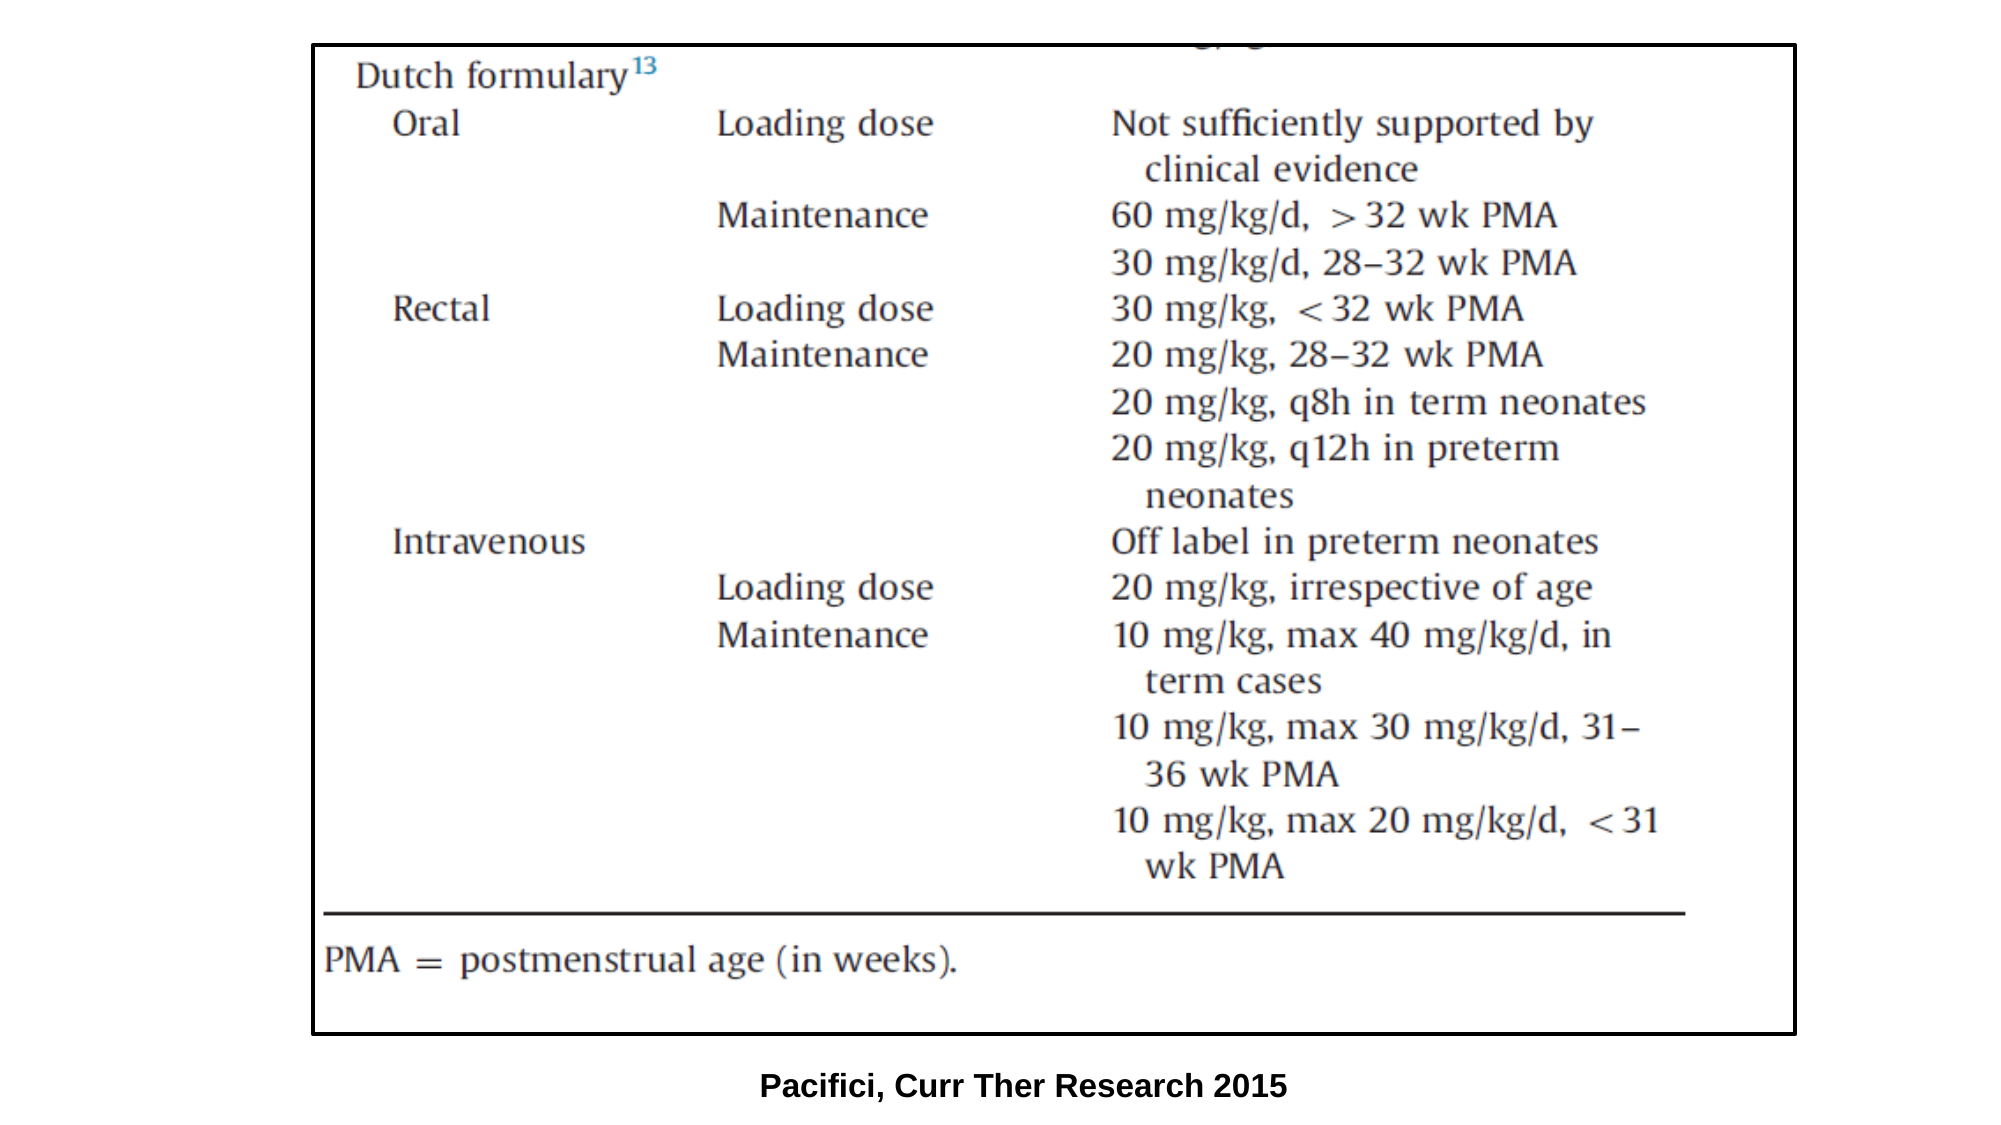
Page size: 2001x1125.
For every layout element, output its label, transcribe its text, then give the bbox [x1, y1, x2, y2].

picture [314, 46, 1793, 1033]
text_box Pacifici, Curr Ther Research 2015 [744, 1056, 1305, 1113]
